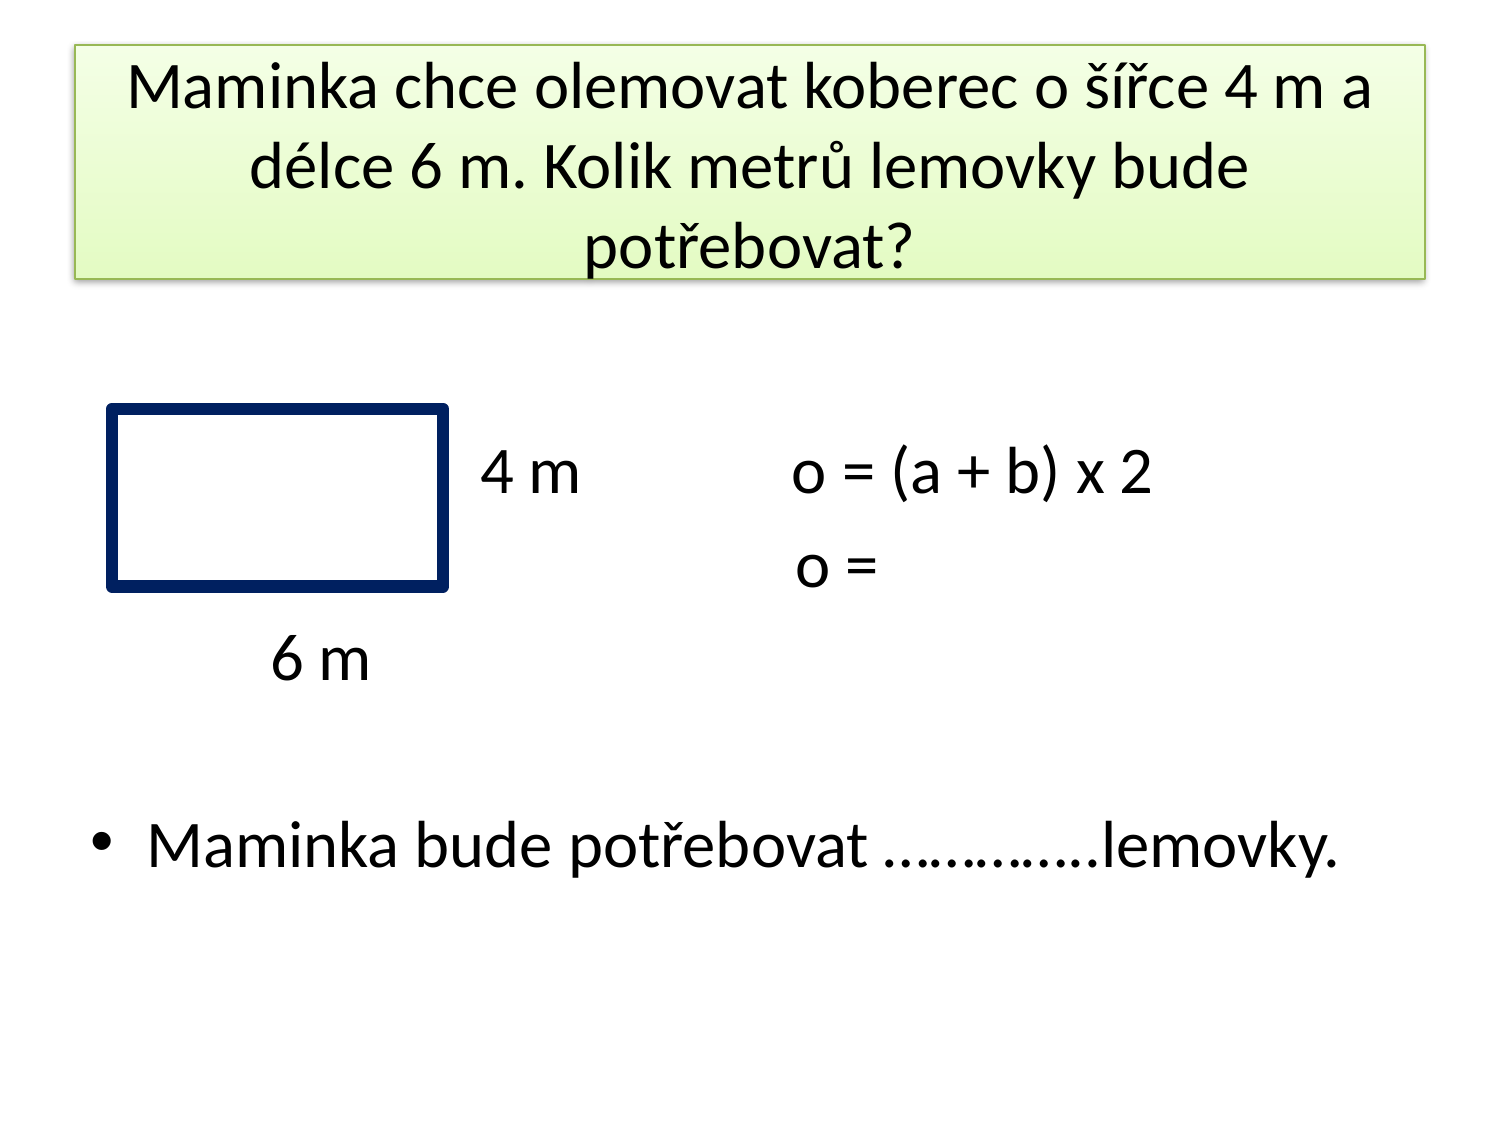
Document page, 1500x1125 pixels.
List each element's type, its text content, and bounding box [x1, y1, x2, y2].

list 4 m o = (a + b) x 2 o = 6 m Maminka bude potřebovat …………..lemovky. [75, 326, 1425, 1005]
title Maminka chce olemovat koberec o šířce 4 m a délce 6 m. Kolik metrů lemovky bude potřebovat? [74, 44, 1426, 280]
text_box [110, 407, 445, 589]
